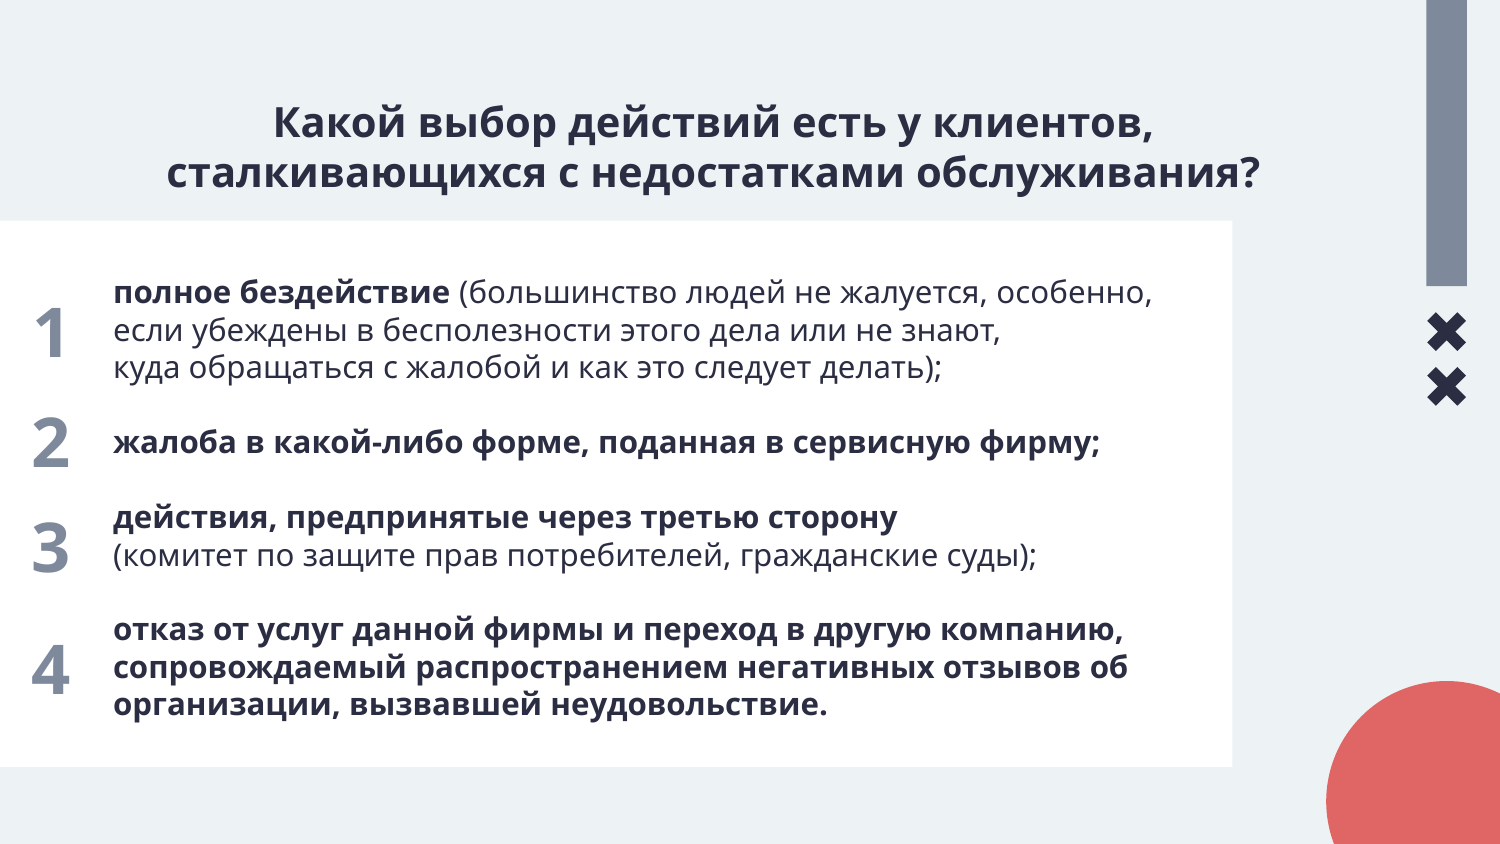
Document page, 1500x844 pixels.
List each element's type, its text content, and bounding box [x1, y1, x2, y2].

subtitle полное бездействие (большинство людей не жалуется, особенно, если убеждены в бесполезности этого дела или не знают, куда обращаться с жалобой и как это следует делать); жалоба в какой-либо форме, поданная в сервисную фирму; действия, предпринятые через третью сторону (комитет по защите прав потребителей, гражданские суды); отказ от услуг данной фирмы и переход в другую компанию, сопровождаемый распространением негативных отзывов об организации, вызвавшей неудовольствие. [98, 257, 1261, 730]
title Какой выбор действий есть у клиентов, сталкивающихся с недостатками обслуживания? [43, 80, 1395, 224]
title 3 [16, 507, 99, 582]
title 1 [17, 293, 99, 367]
title 2 [16, 402, 99, 478]
title 4 [16, 630, 99, 704]
